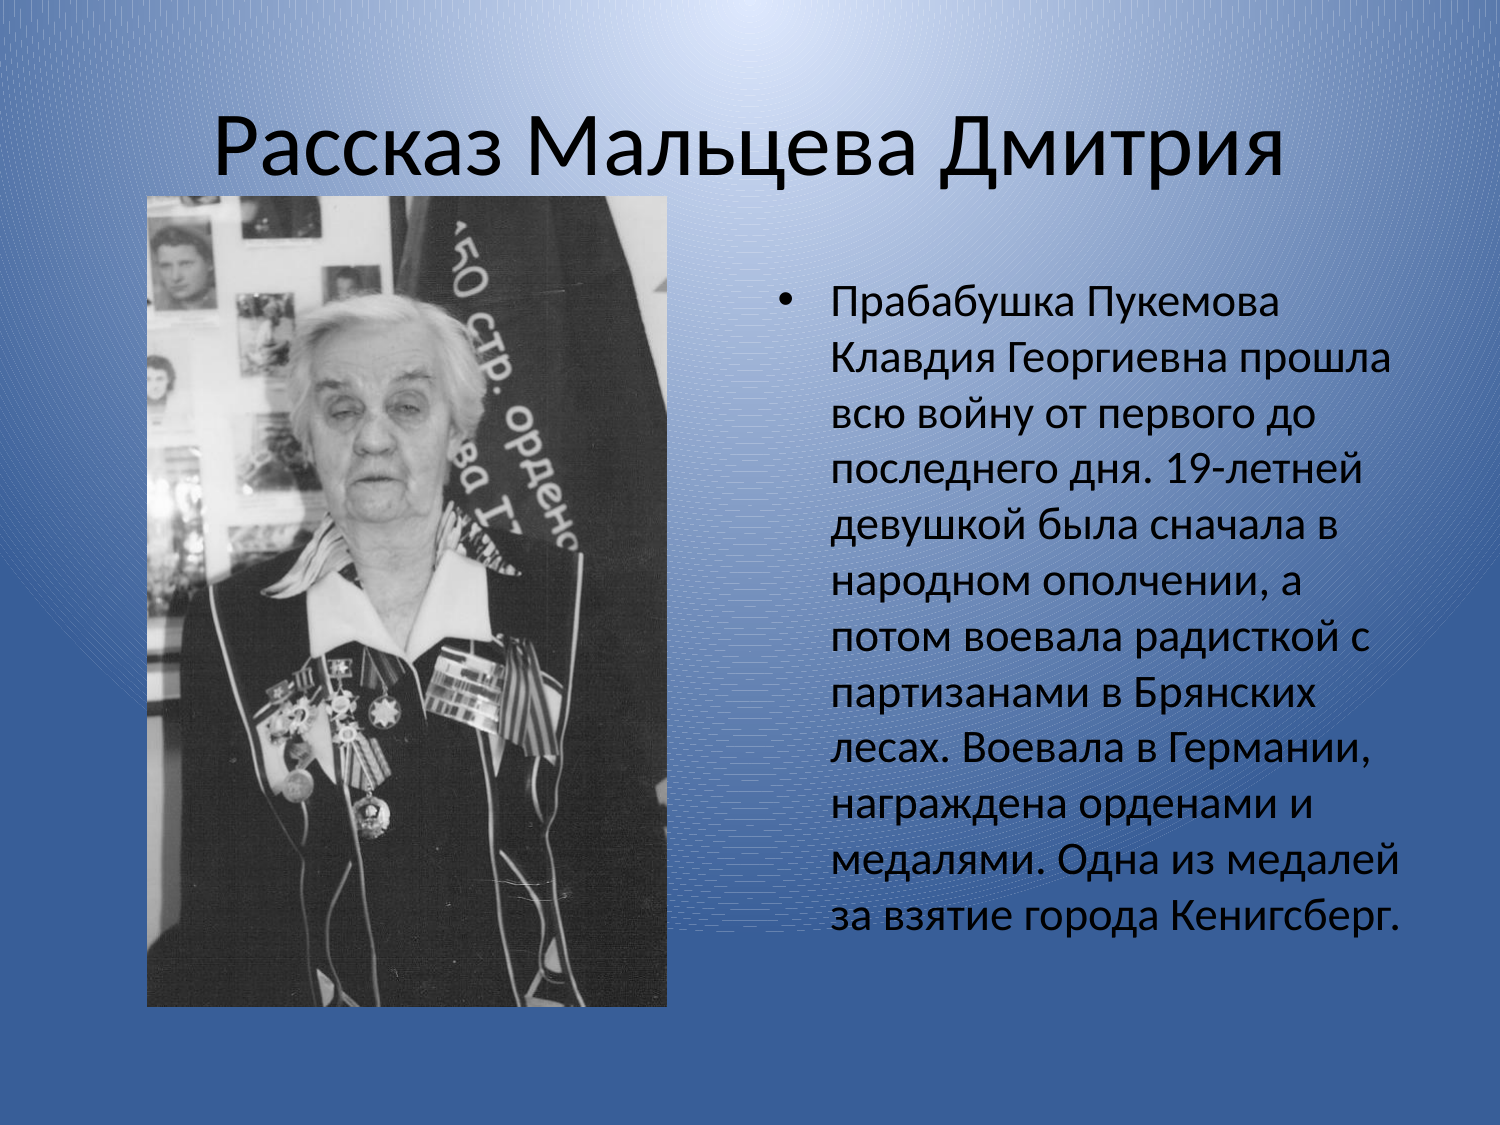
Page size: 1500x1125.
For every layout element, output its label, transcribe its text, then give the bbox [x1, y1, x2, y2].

list Прабабушка Пукемова Клавдия Георгиевна прошла всю войну от первого до последнего дня. 19-летней девушкой была сначала в народном ополчении, а потом воевала радисткой с партизанами в Брянских лесах. Воевала в Германии, награждена орденами и медалями. Одна из медалей за взятие города Кенигсберг. [762, 262, 1425, 1005]
title Рассказ Мальцева Дмитрия [75, 45, 1425, 233]
picture [147, 195, 667, 1007]
